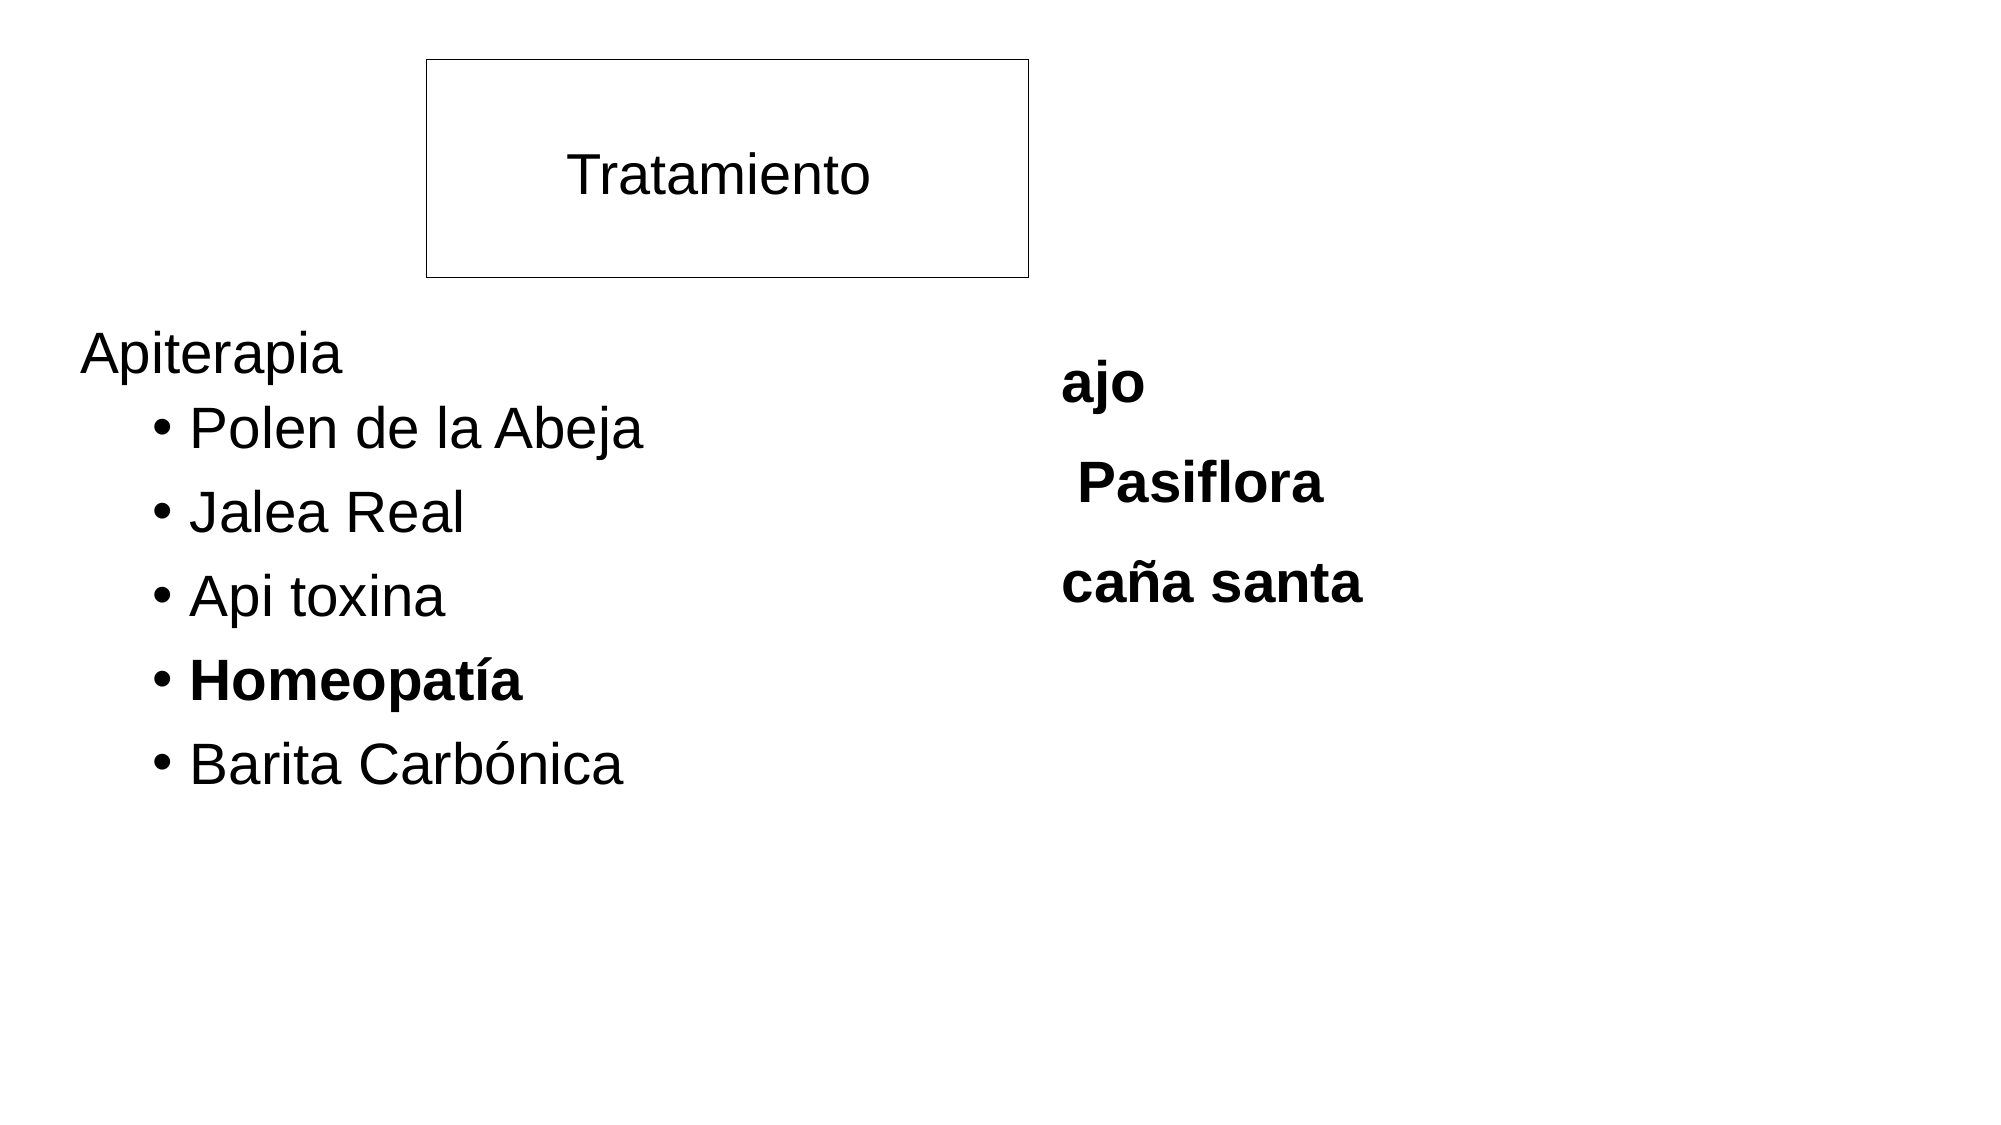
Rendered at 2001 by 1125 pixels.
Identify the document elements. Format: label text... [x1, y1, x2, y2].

text_box Apiterapia [65, 307, 359, 393]
list Polen de la Abeja Jalea Real Api toxina Homeopatía Barita Carbónica [137, 391, 1863, 1014]
text_box ajo Pasiflora caña santa [1046, 332, 1500, 622]
title Tratamiento [426, 59, 1029, 278]
